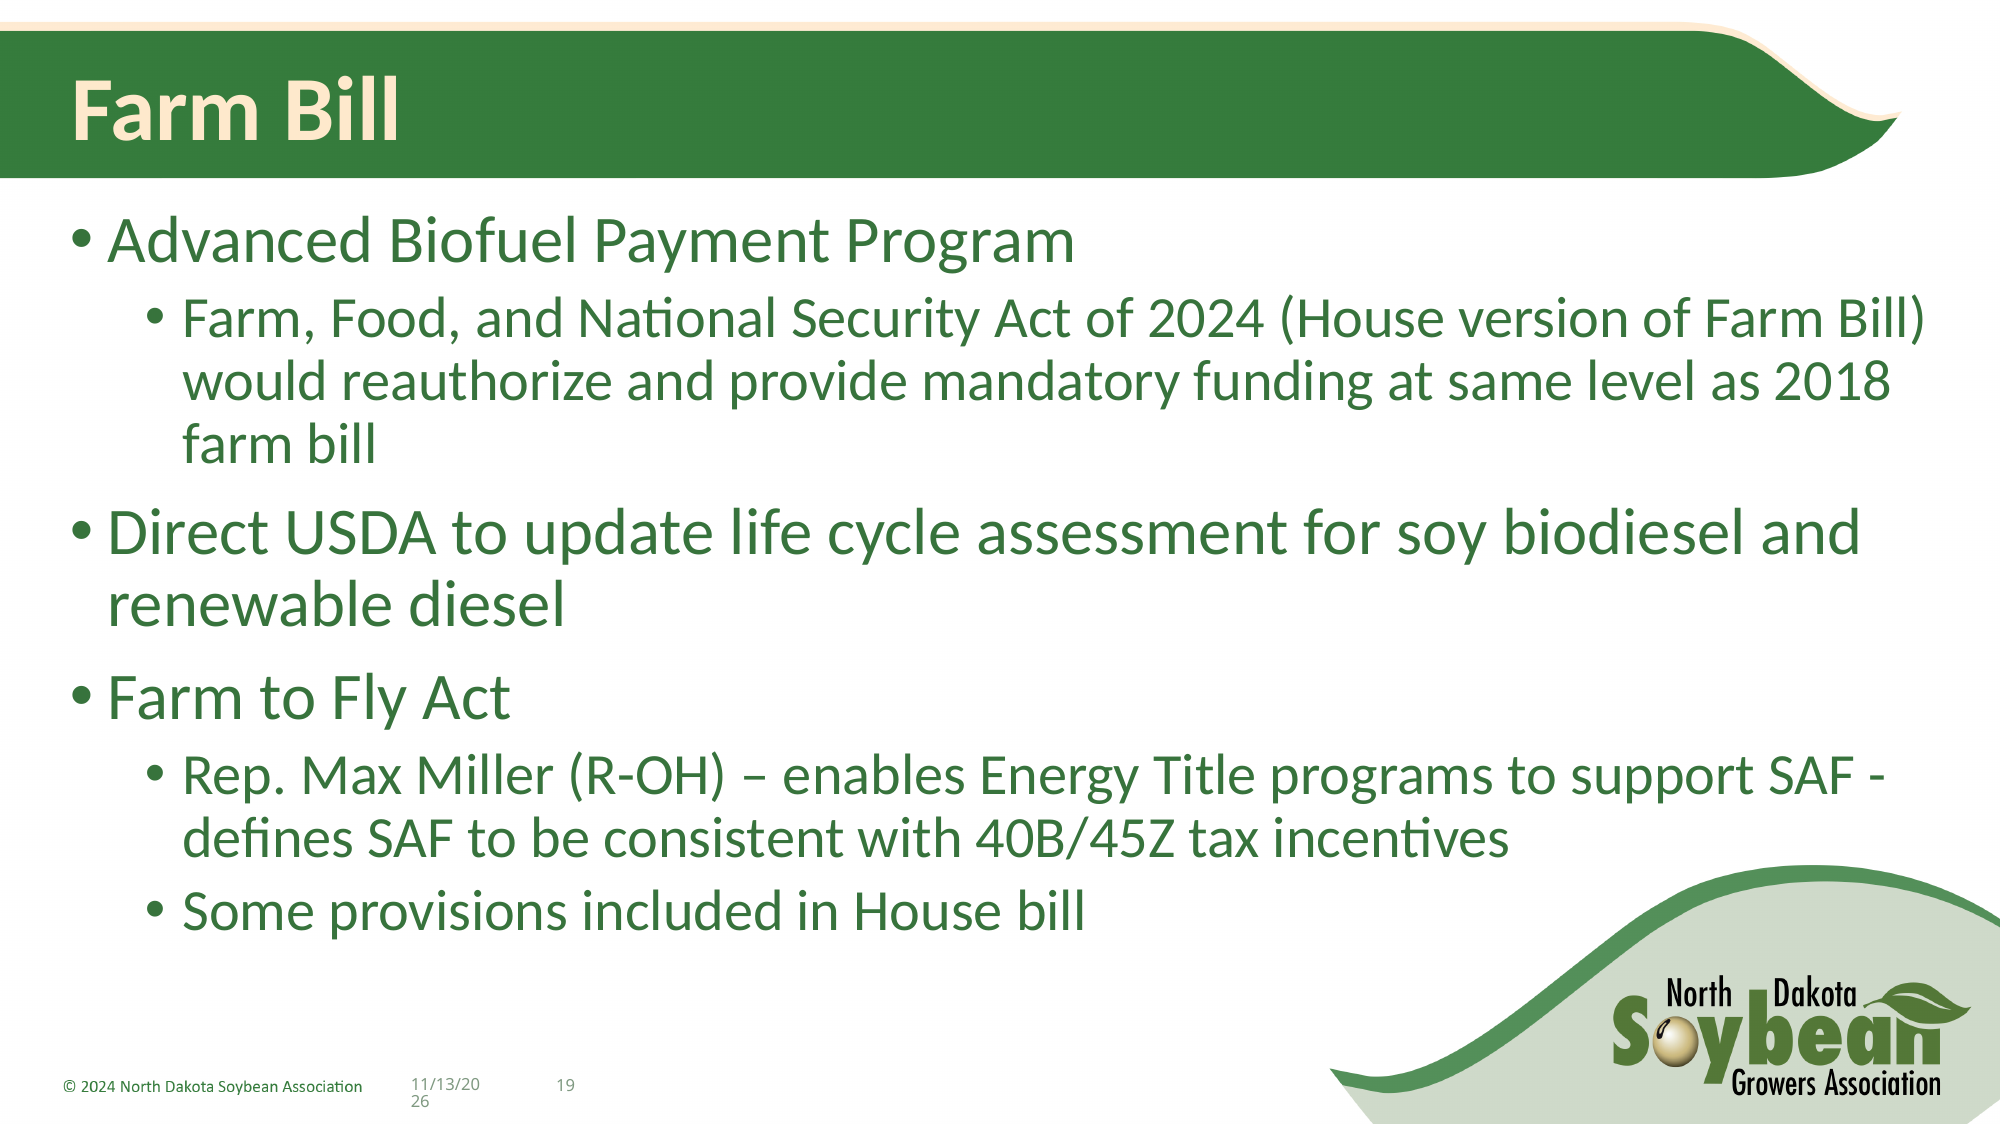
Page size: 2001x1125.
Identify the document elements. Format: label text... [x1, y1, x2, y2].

title Farm Bill [56, 1, 1781, 197]
picture [0, 0, 2000, 1124]
slide_number 19 [481, 1056, 591, 1117]
list Advanced Biofuel Payment Program Farm, Food, and National Security Act of 2024 (House version of Farm Bill) would reauthorize and provide mandatory funding at same level as 2018 farm bill Direct USDA to update life cycle assessment for soy biodiesel and renewable diesel Farm to Fly Act Rep. Max Miller (R-OH) – enables Energy Title programs to support SAF - defines SAF to be consistent with 40B/45Z tax incentives Some provisions included in House bill [55, 197, 1944, 1012]
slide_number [395, 1055, 505, 1116]
